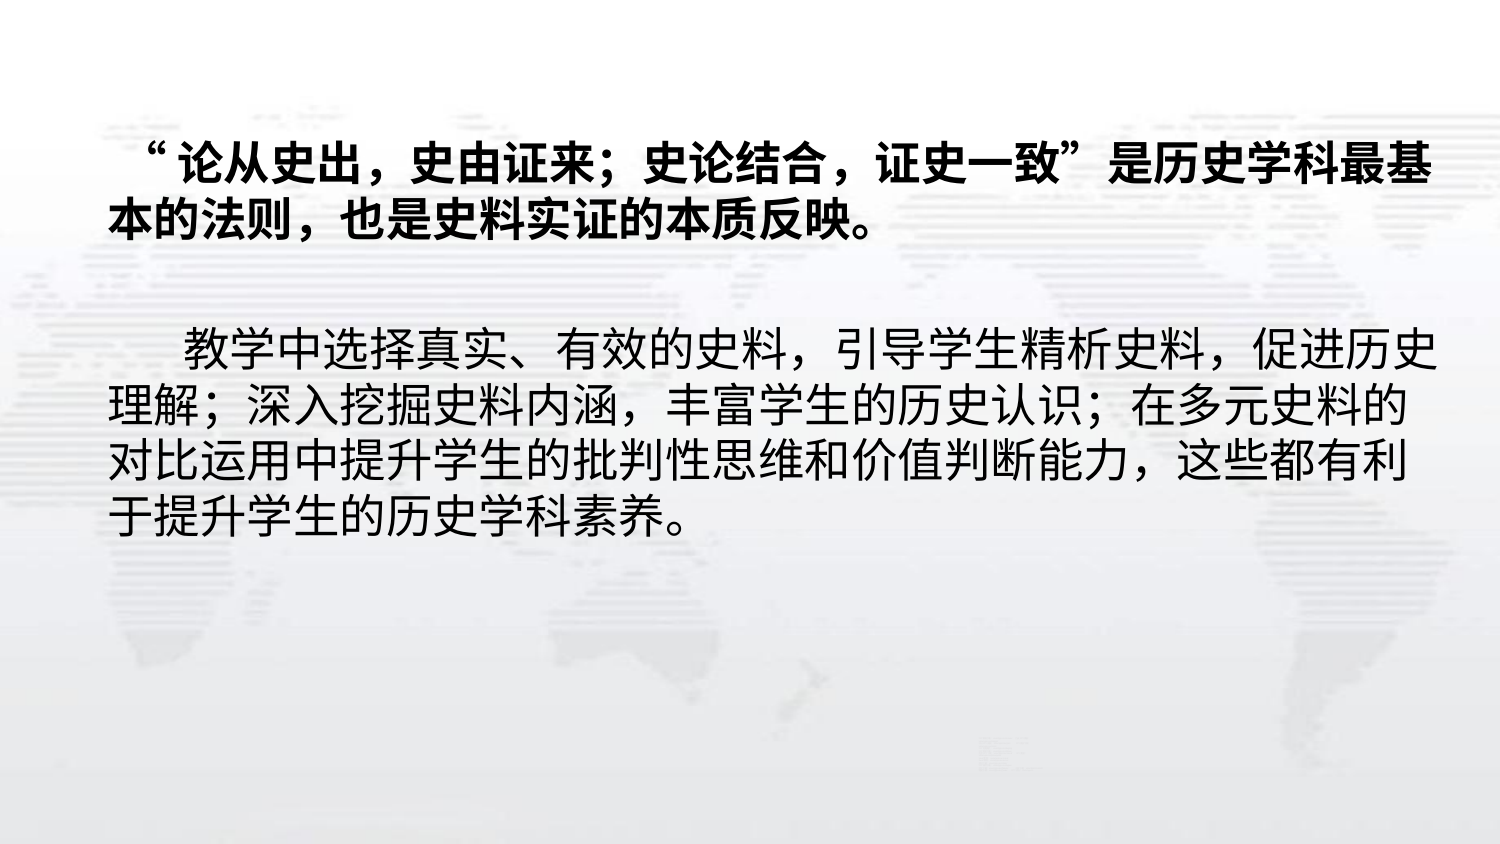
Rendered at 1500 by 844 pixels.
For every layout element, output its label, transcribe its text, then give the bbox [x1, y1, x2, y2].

list “论从史出，史由证来；史论结合，证史一致”是历史学科最基本的法则，也是史料实证的本质反映。 教学中选择真实、有效的史料，引导学生精析史料，促进历史理解；深入挖掘史料内涵，丰富学生的历史认识；在多元史料的对比运用中提升学生的批判性思维和价值判断能力，这些都有利于提升学生的历史学科素养。 [53, 126, 1462, 552]
picture [0, 0, 1500, 844]
